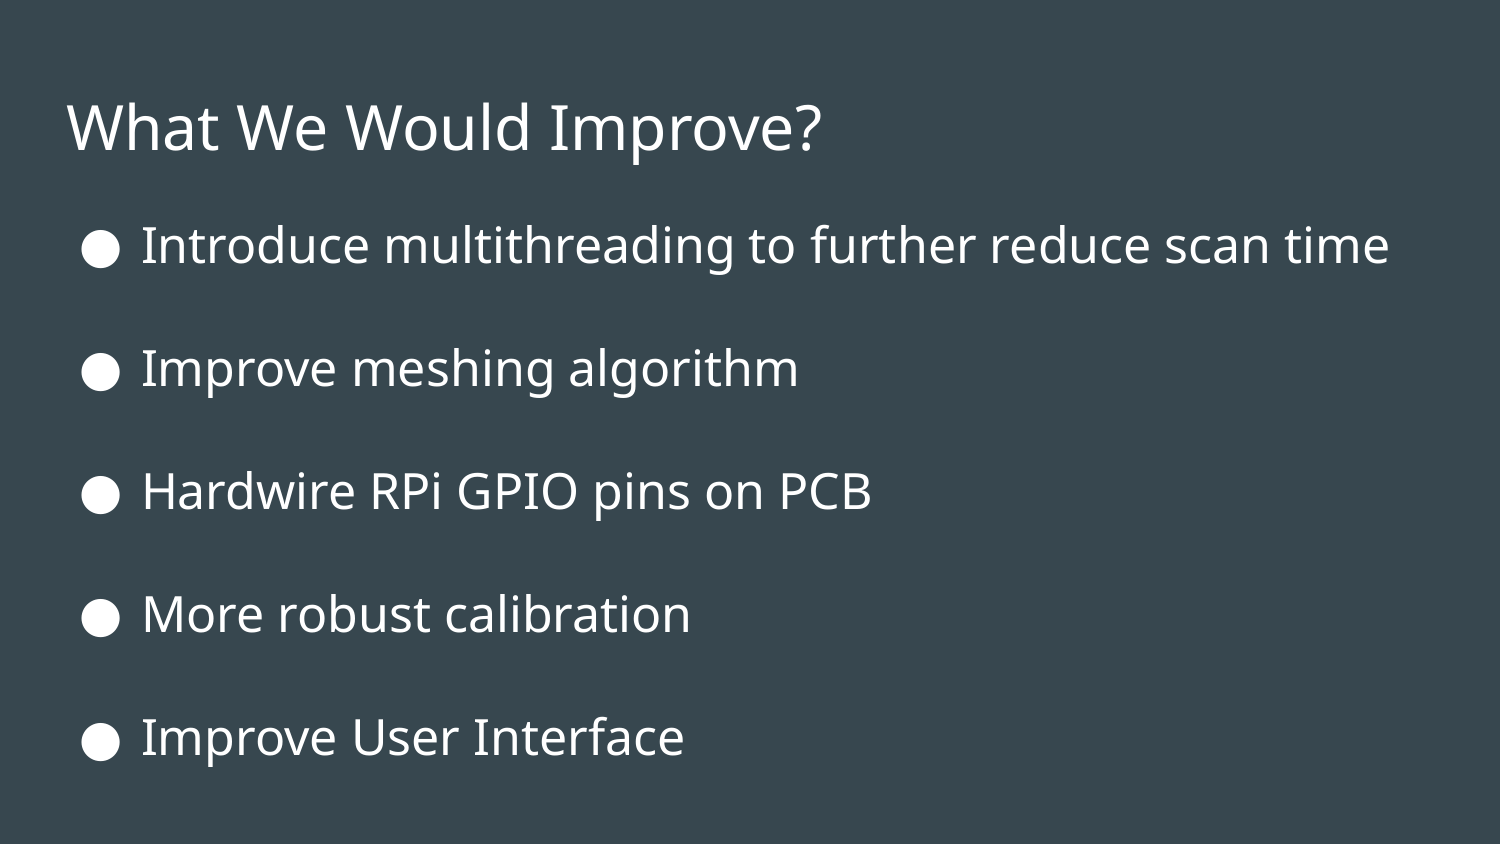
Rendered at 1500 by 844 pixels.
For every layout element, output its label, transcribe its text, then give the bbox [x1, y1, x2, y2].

list Introduce multithreading to further reduce scan time Improve meshing algorithm Hardwire RPi GPIO pins on PCB More robust calibration Improve User Interface [51, 189, 1449, 784]
title What We Would Improve? [51, 72, 1449, 167]
